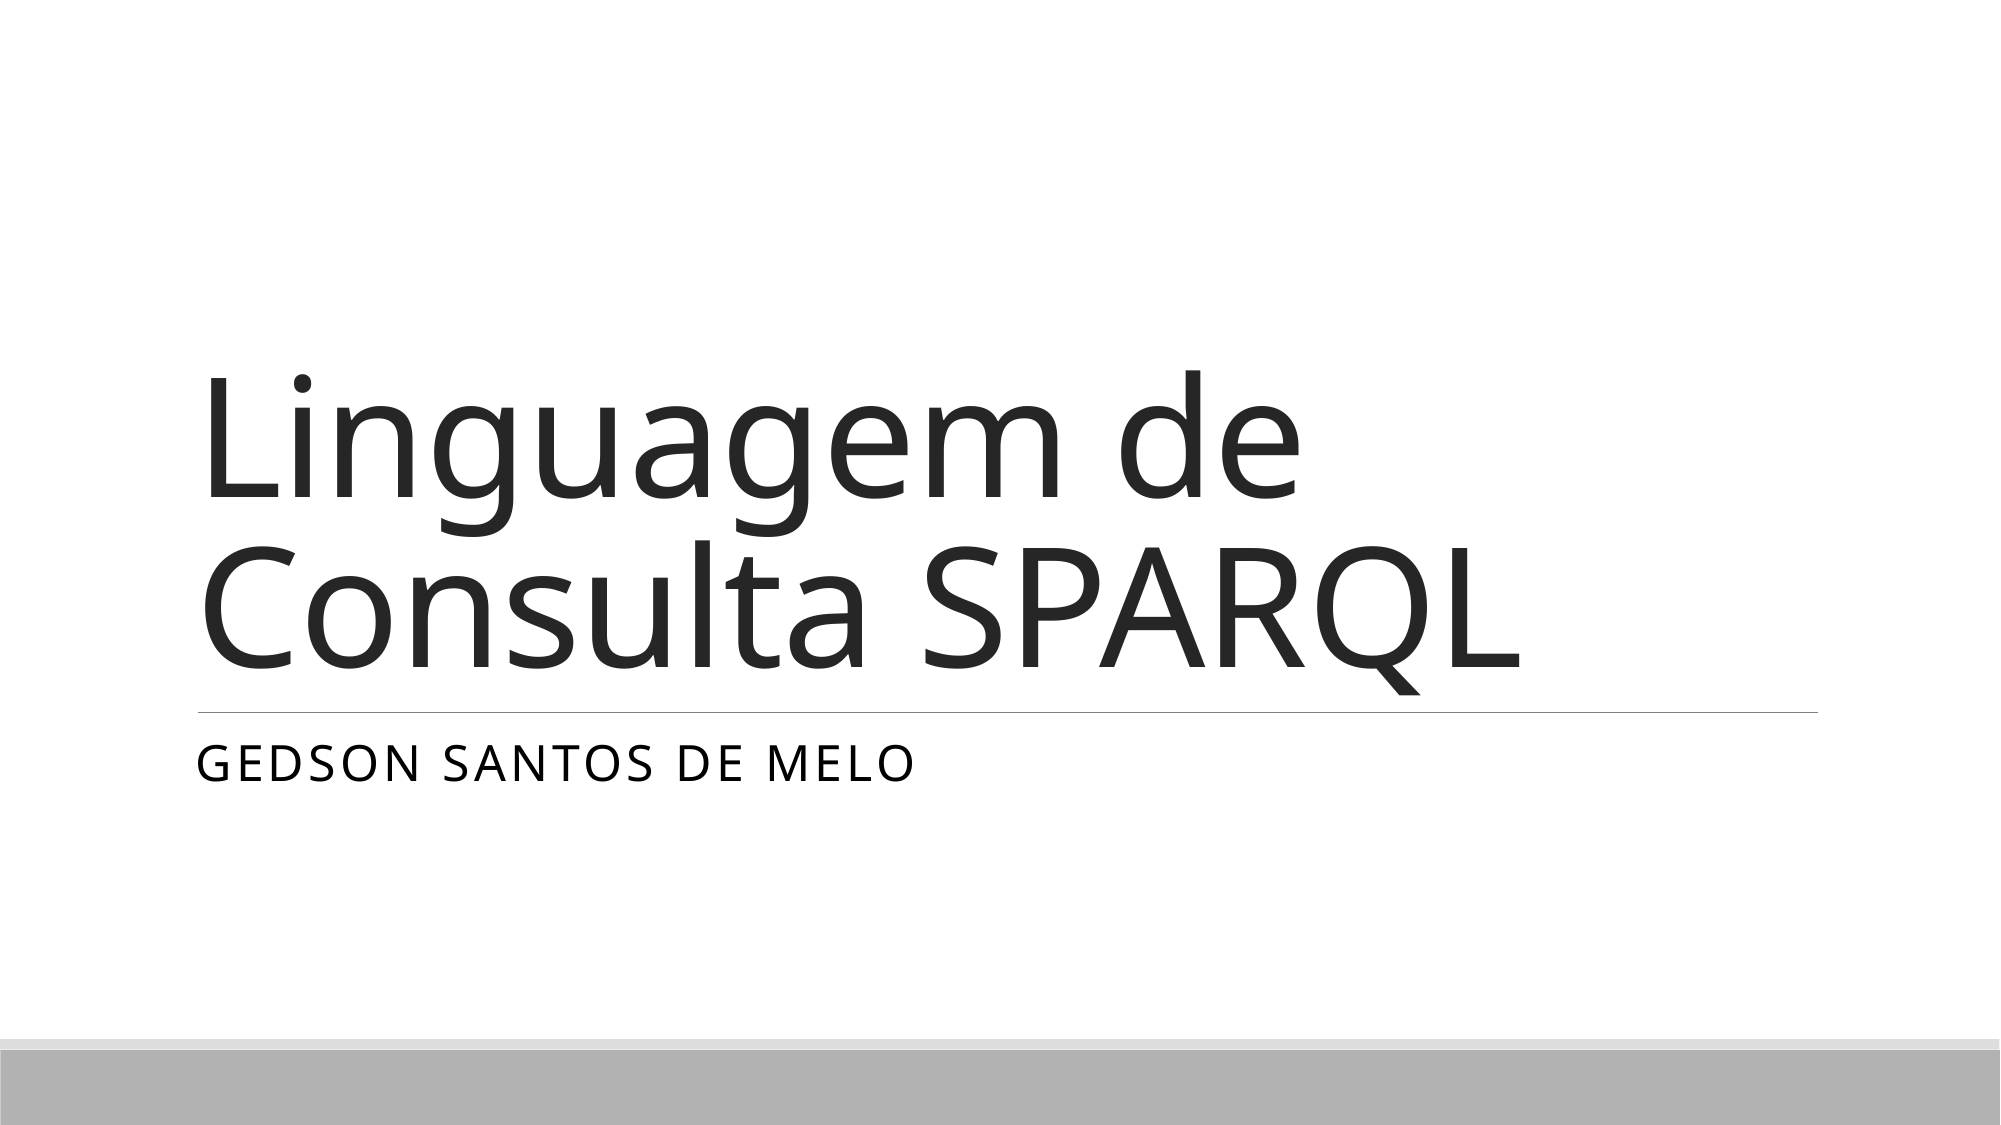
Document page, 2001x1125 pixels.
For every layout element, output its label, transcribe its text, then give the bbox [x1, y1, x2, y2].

subtitle Gedson santos de melo [180, 730, 1831, 919]
title Linguagem de Consulta SPARQL [180, 124, 1830, 710]
